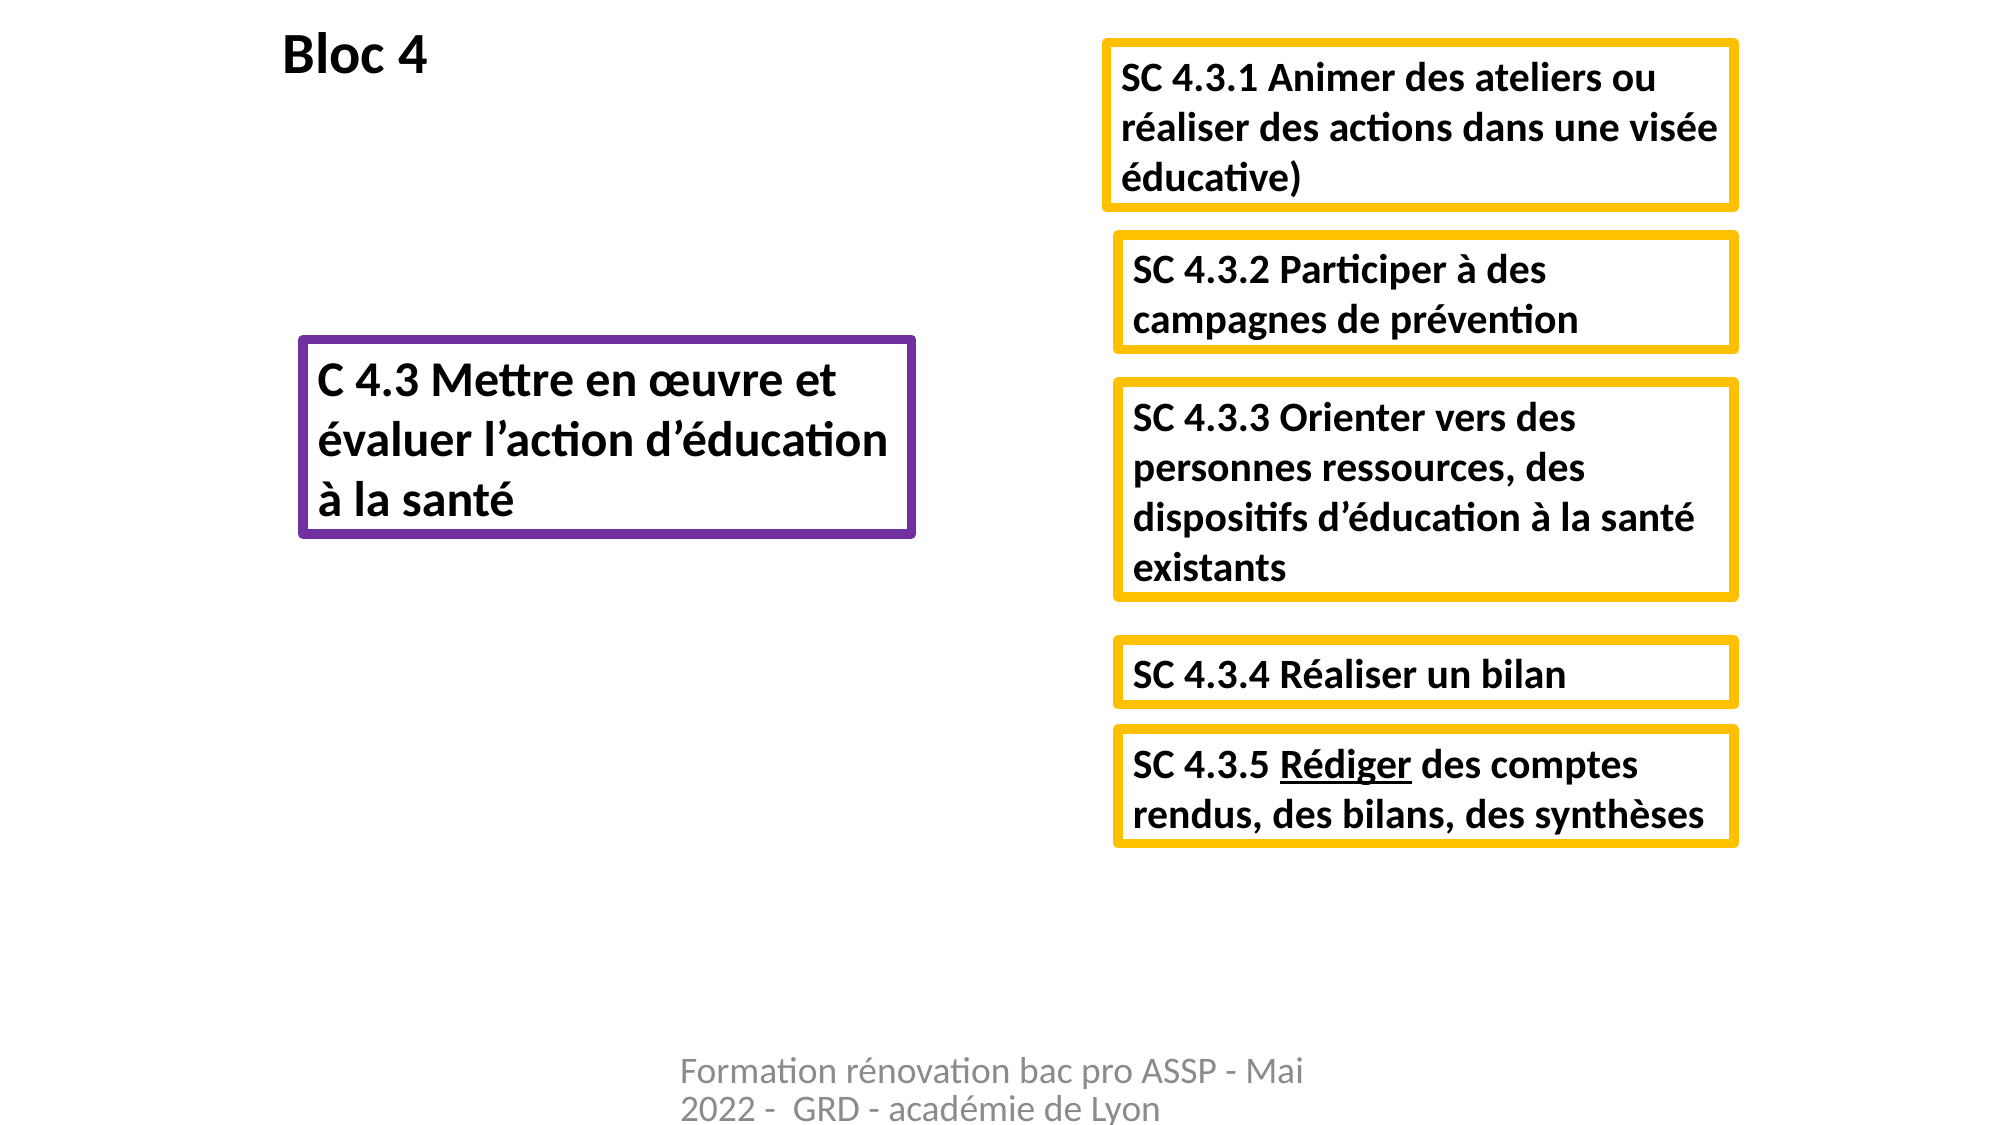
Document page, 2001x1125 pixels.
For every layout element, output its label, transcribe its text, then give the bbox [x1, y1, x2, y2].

footer Formation rénovation bac pro ASSP - Mai 2022 - GRD - académie de Lyon [680, 1046, 1320, 1092]
text_box SC 4.3.5 Rédiger des comptes rendus, des bilans, des synthèses [1118, 729, 1734, 844]
text_box SC 4.3.3 Orienter vers des personnes ressources, des dispositifs d’éducation à la santé existants [1118, 382, 1734, 597]
text_box SC 4.3.4 Réaliser un bilan [1118, 639, 1734, 705]
text_box C 4.3 Mettre en œuvre et évaluer l’action d’éducation à la santé [303, 339, 912, 534]
text_box SC 4.3.1 Animer des ateliers ou réaliser des actions dans une visée éducative) [1106, 42, 1734, 208]
text_box SC 4.3.2 Participer à des campagnes de prévention [1118, 234, 1734, 350]
text_box Bloc 4 [267, 7, 670, 93]
